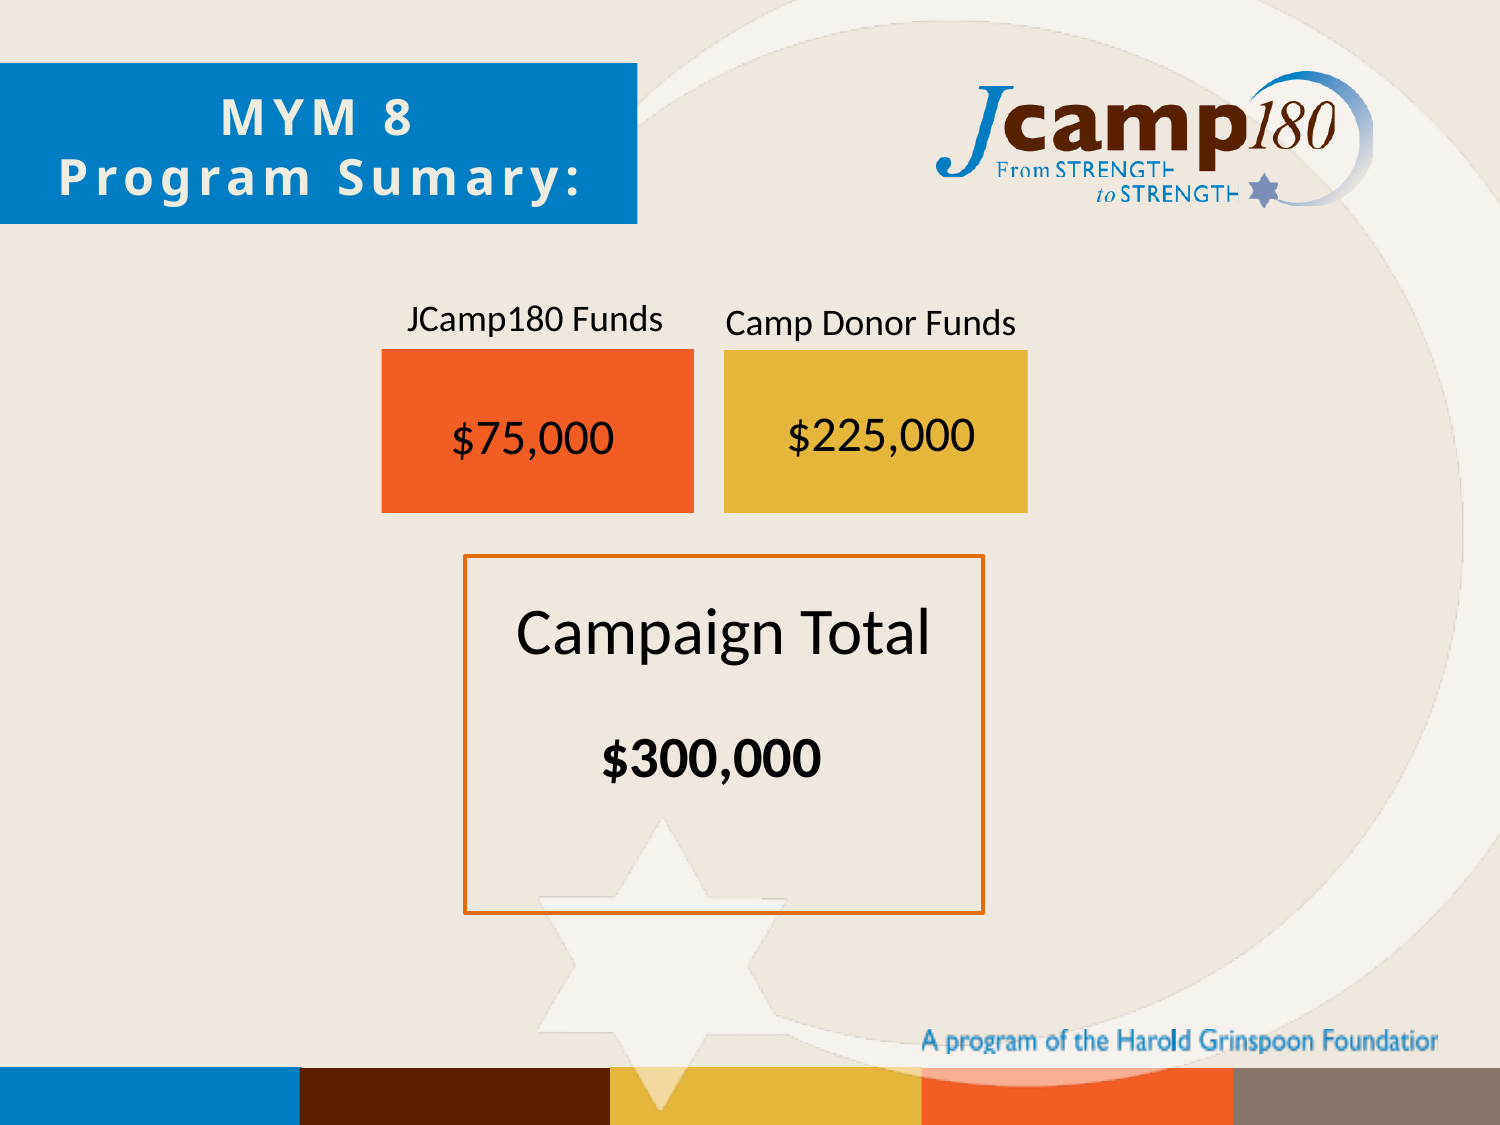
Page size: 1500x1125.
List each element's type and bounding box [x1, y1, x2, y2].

text_box [935, 71, 1374, 208]
picture [0, 0, 1500, 1125]
